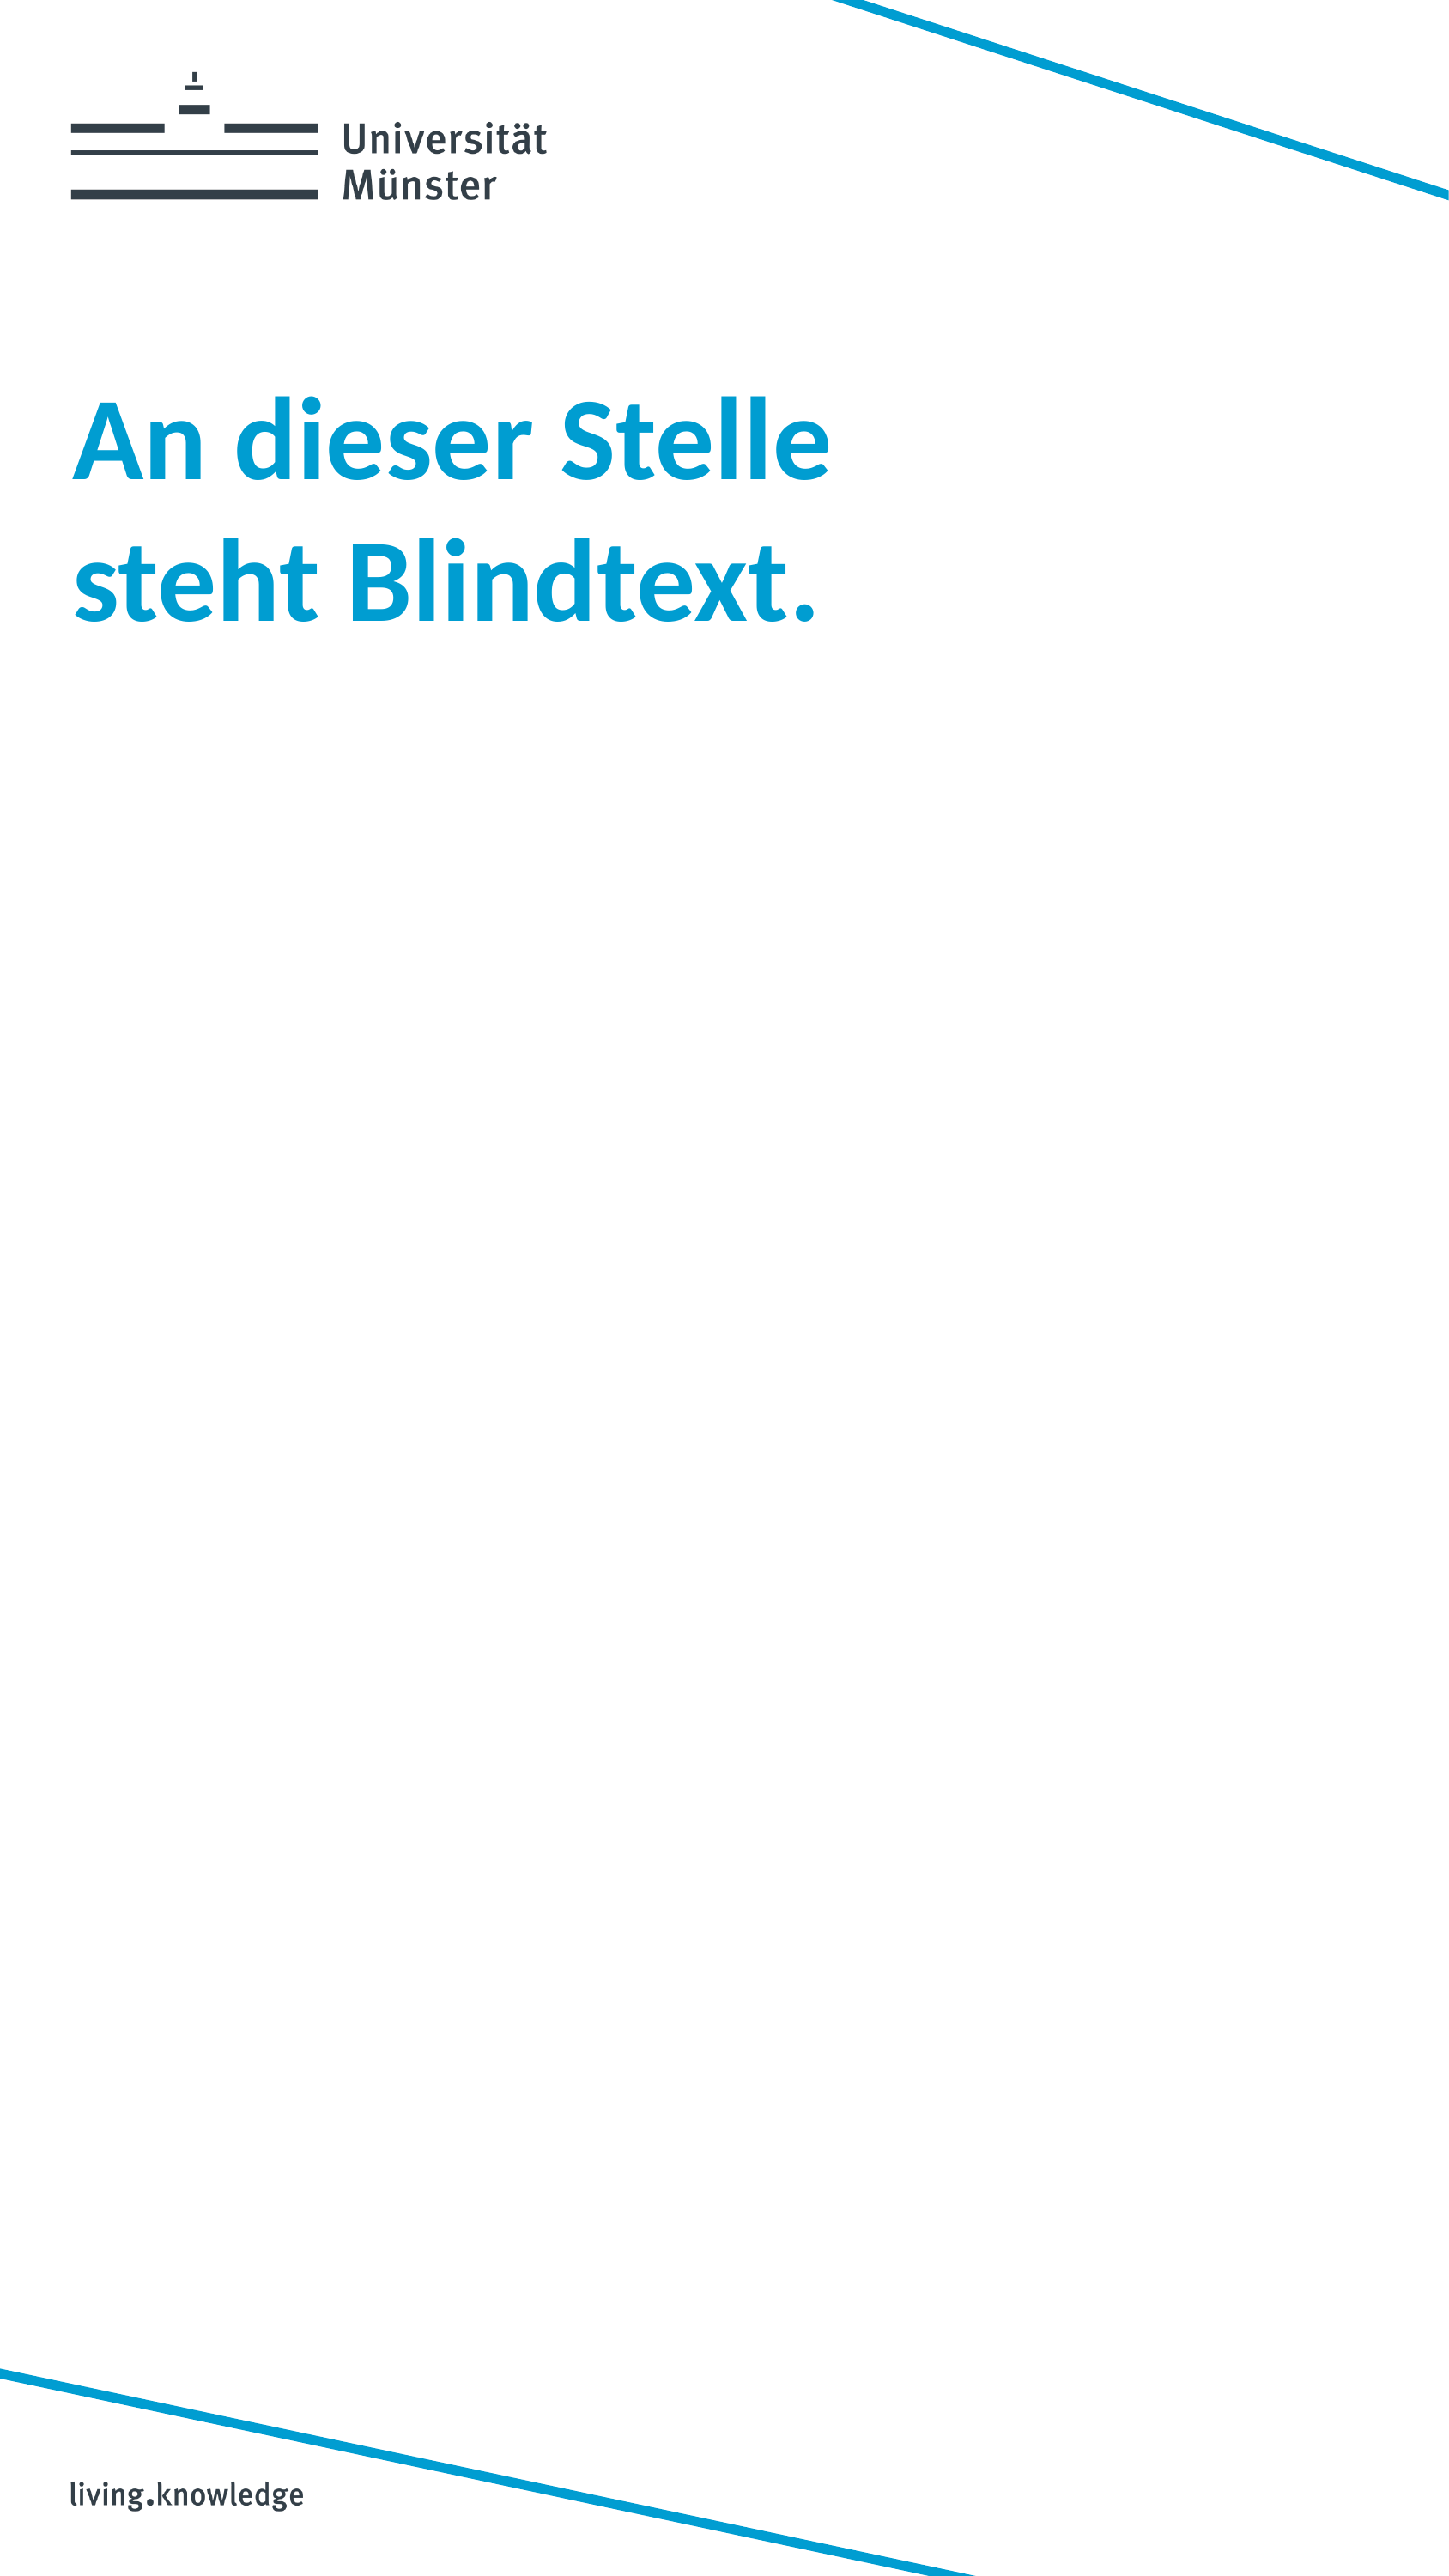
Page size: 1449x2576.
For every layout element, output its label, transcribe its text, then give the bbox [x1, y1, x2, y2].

text_box An dieser Stelle steht Blindtext. [63, 356, 1143, 650]
picture [68, 68, 549, 203]
picture [66, 2478, 307, 2514]
